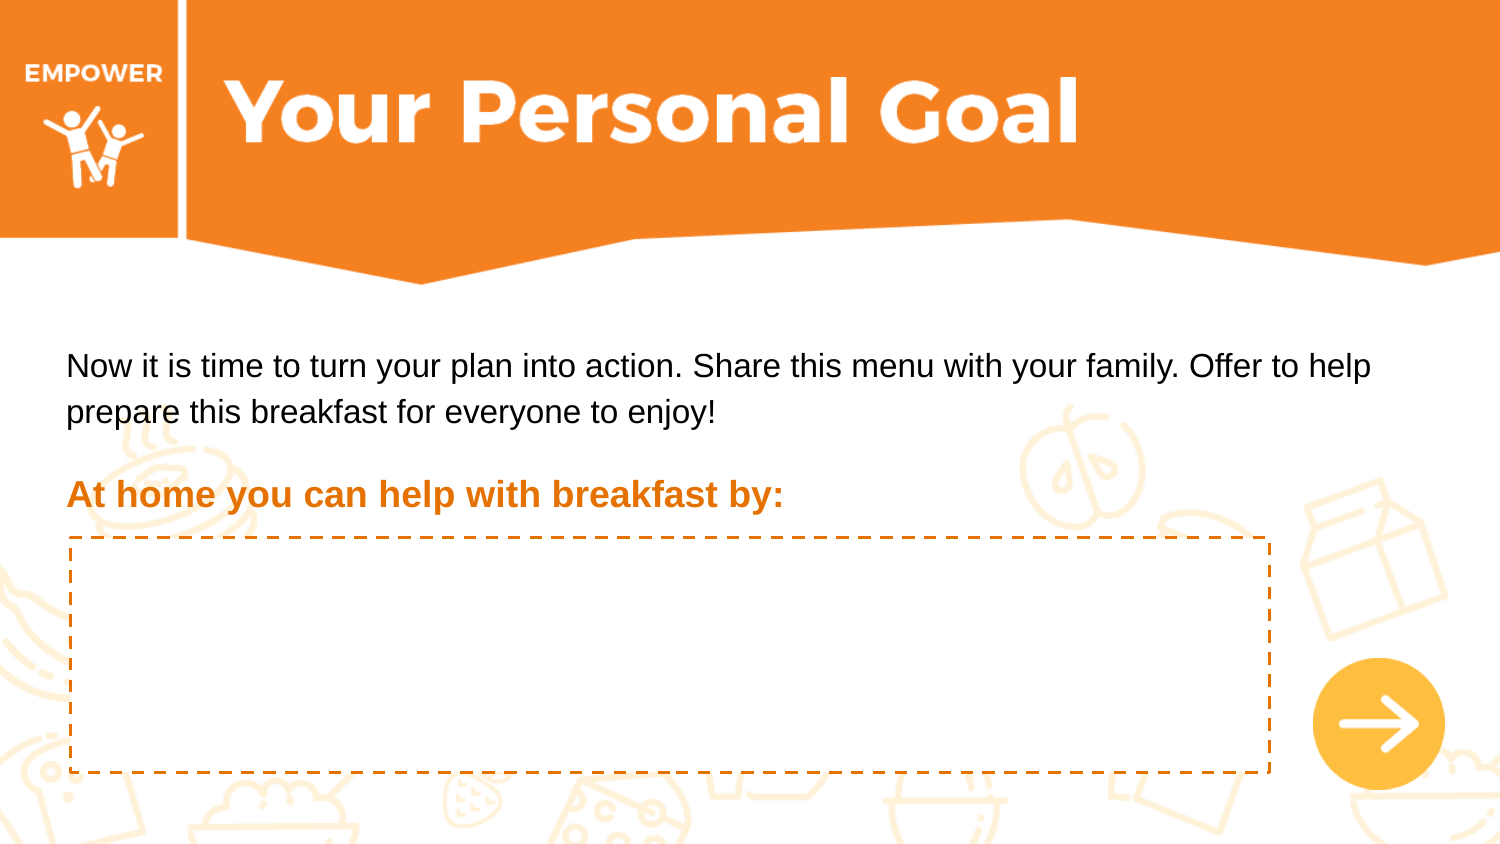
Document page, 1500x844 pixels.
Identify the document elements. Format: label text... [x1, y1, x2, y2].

text_box [70, 537, 1270, 773]
list Now it is time to turn your plan into action. Share this menu with your family. Offer to help prepare this breakfast for everyone to enjoy! At home you can help with breakfast by: [51, 322, 1449, 528]
picture [0, 0, 1500, 844]
